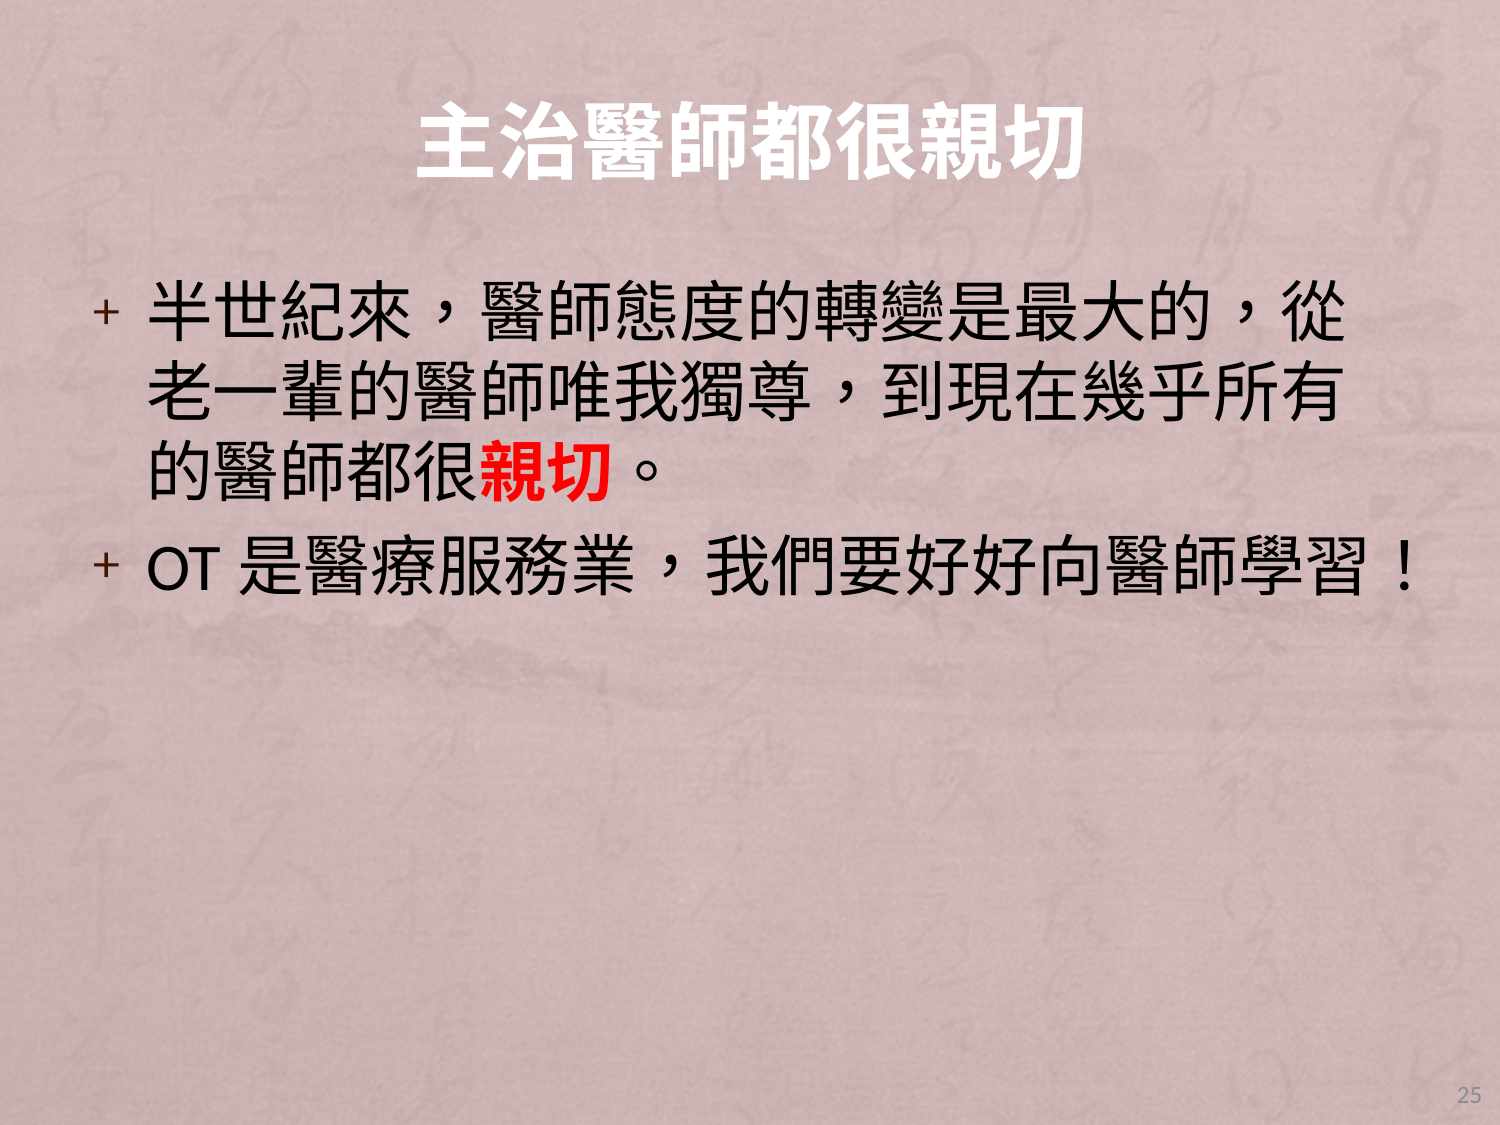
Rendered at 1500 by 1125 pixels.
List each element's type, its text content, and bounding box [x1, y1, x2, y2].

list 半世紀來，醫師態度的轉變是最大的，從老一輩的醫師唯我獨尊，到現在幾乎所有的醫師都很親切。 OT是醫療服務業，我們要好好向醫師學習！ [75, 262, 1425, 1038]
slide_number 25 [1147, 1063, 1498, 1124]
title 主治醫師都很親切 [75, 45, 1425, 233]
